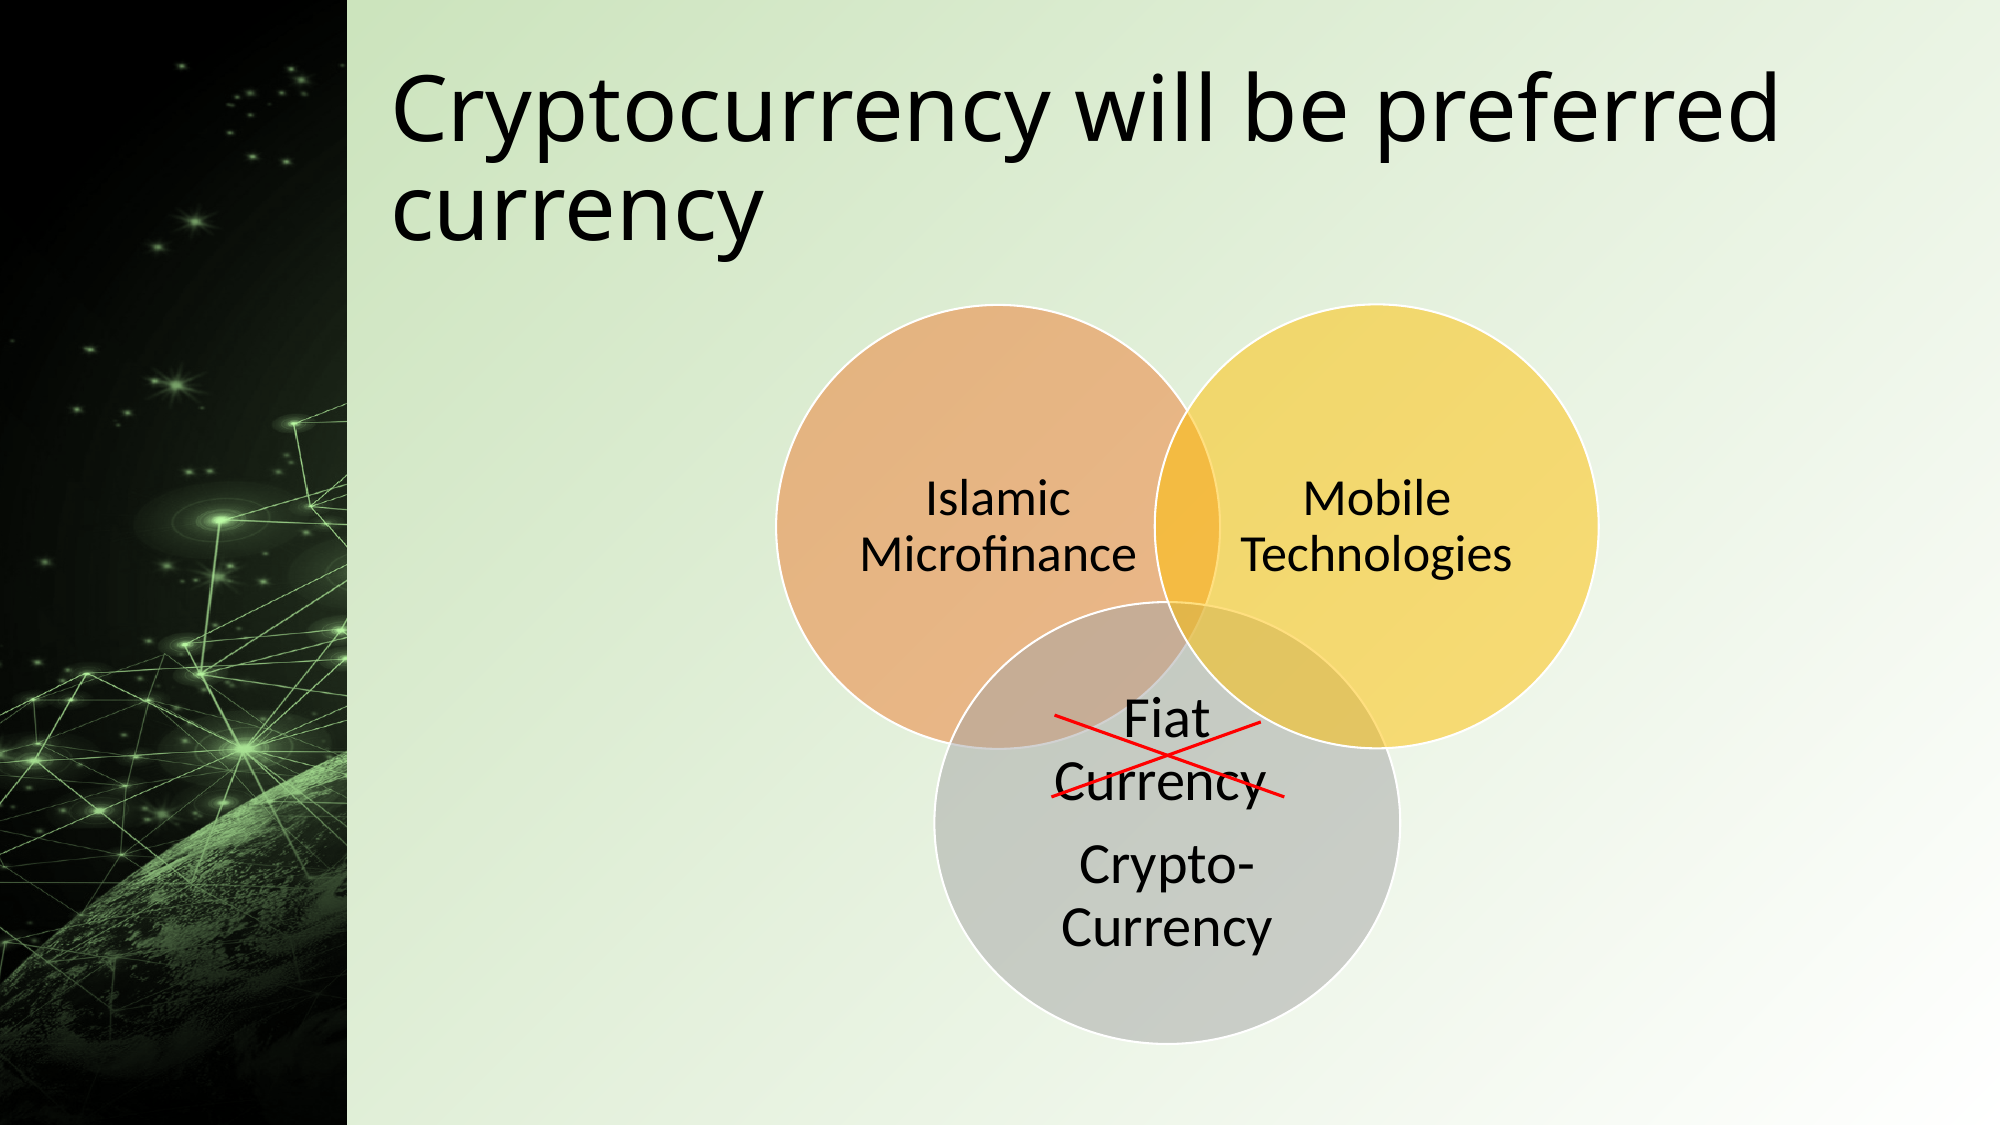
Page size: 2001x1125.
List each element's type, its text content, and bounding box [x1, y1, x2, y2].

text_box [571, 304, 1763, 1045]
title Cryptocurrency will be preferred currency [375, 52, 2000, 271]
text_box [1054, 715, 1285, 797]
list [346, 277, 2000, 992]
